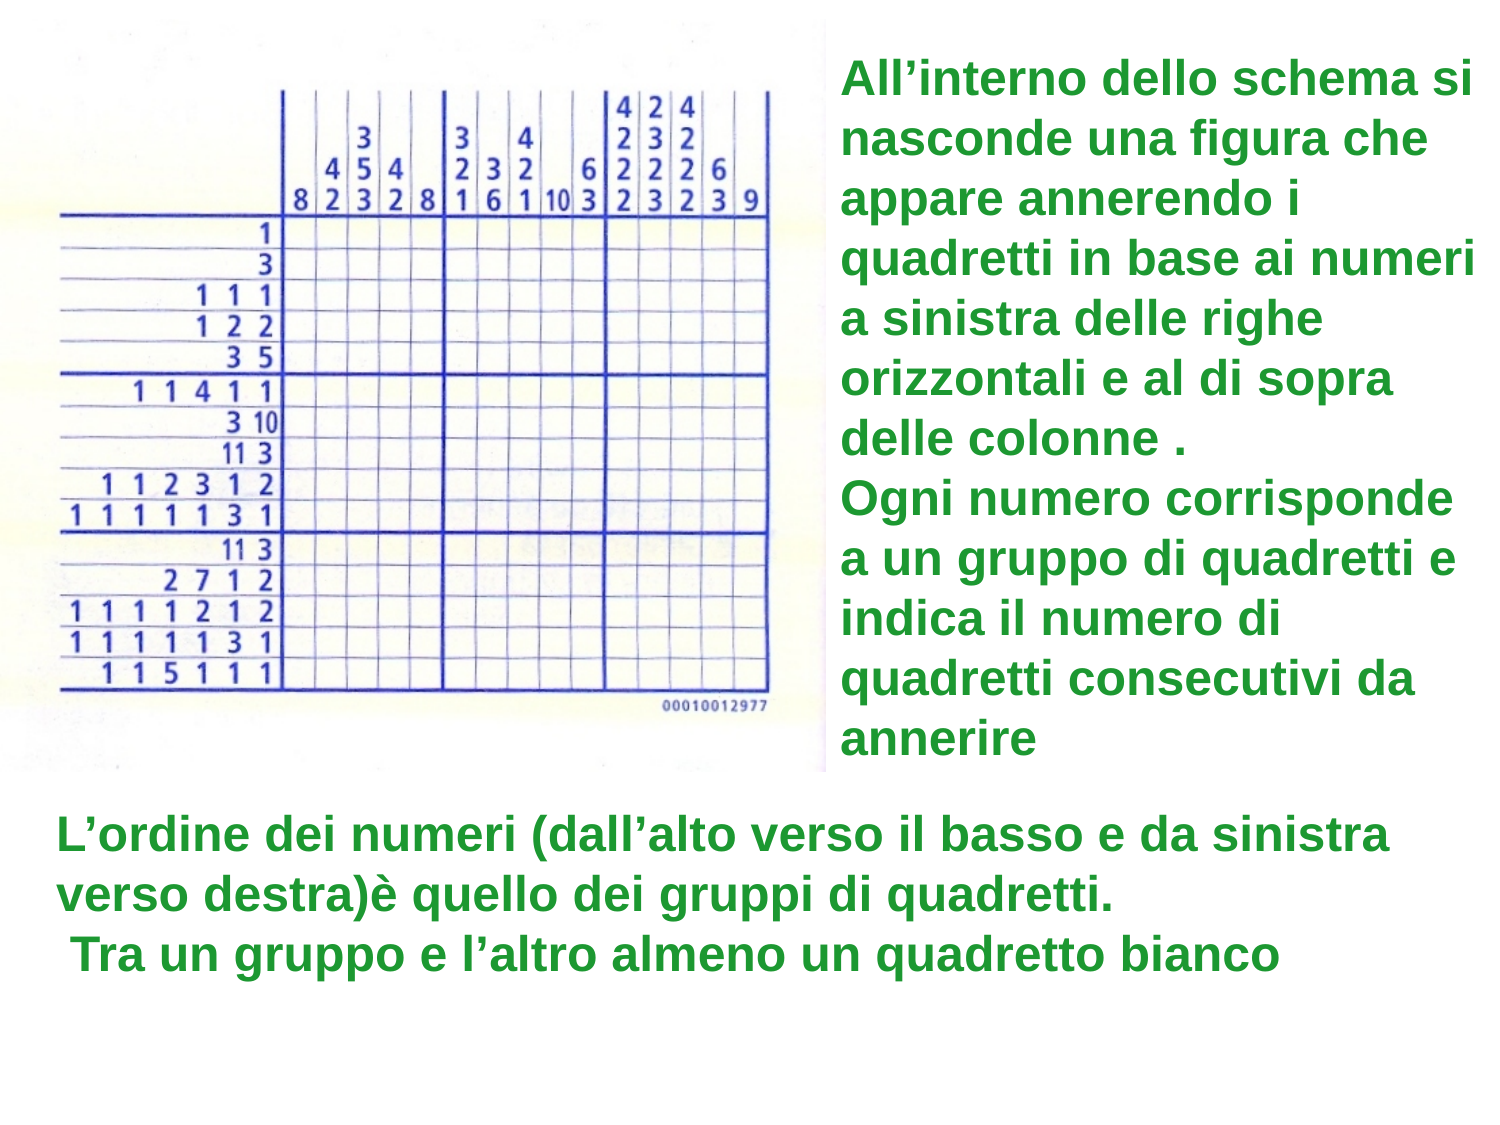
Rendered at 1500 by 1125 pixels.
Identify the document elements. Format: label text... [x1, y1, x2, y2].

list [0, 19, 826, 773]
text_box All’interno dello schema si nasconde una figura che appare annerendo i quadretti in base ai numeri a sinistra delle righe orizzontali e al di sopra delle colonne . Ogni numero corrisponde a un gruppo di quadretti e indica il numero di quadretti consecutivi da annerire [829, 37, 1500, 773]
text_box L’ordine dei numeri (dall’alto verso il basso e da sinistra verso destra)è quello dei gruppi di quadretti. Tra un gruppo e l’altro almeno un quadretto bianco [41, 794, 1420, 989]
